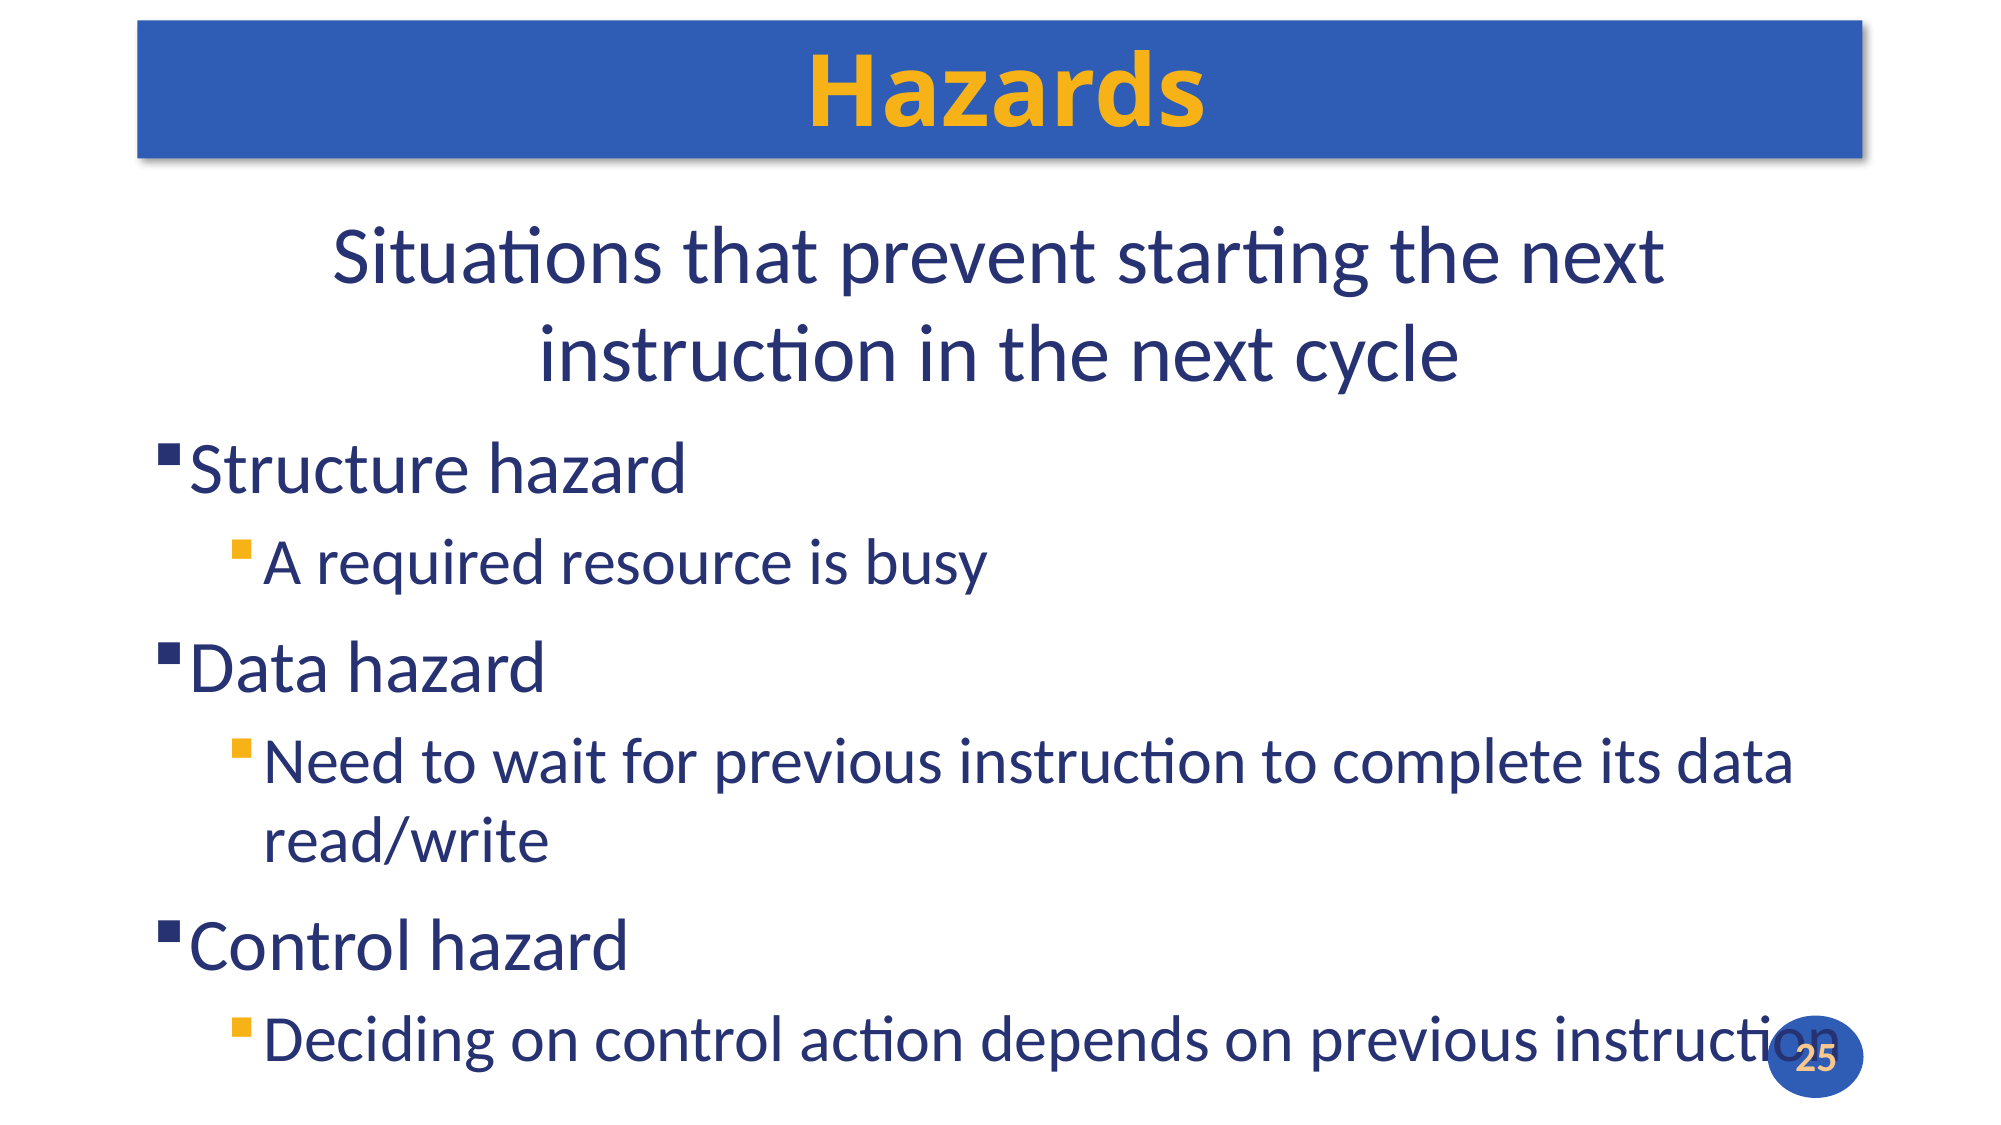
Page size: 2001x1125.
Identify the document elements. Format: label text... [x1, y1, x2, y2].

title Hazards [137, 17, 1863, 156]
list Situations that prevent starting the next instruction in the next cycle Structure hazard A required resource is busy Data hazard Need to wait for previous instruction to complete its data read/write Control hazard Deciding on control action depends on previous instruction [137, 193, 1863, 1095]
slide_number 25 [1767, 1015, 1866, 1095]
